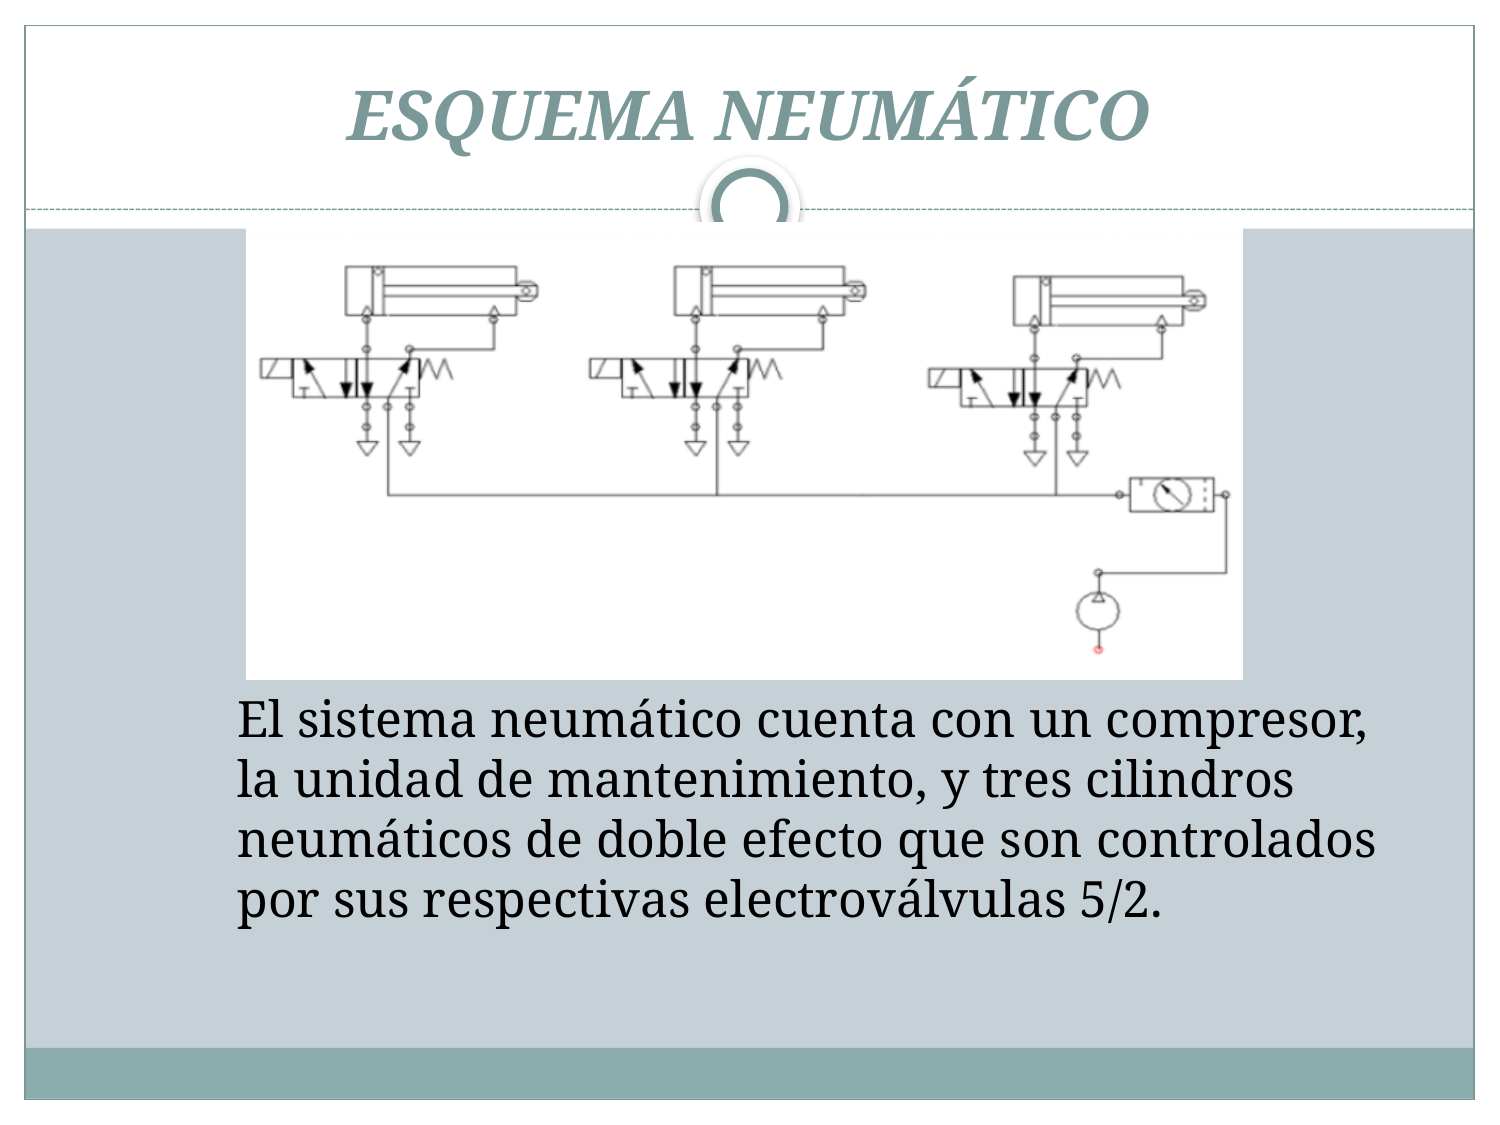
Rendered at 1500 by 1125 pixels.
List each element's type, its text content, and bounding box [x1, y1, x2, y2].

title ESQUEMA NEUMÁTICO [49, 37, 1450, 163]
text_box El sistema neumático cuenta con un compresor, la unidad de mantenimiento, y tres cilindros neumáticos de doble efecto que son controlados por sus respectivas electroválvulas 5/2. [222, 679, 1395, 935]
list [245, 222, 1243, 680]
